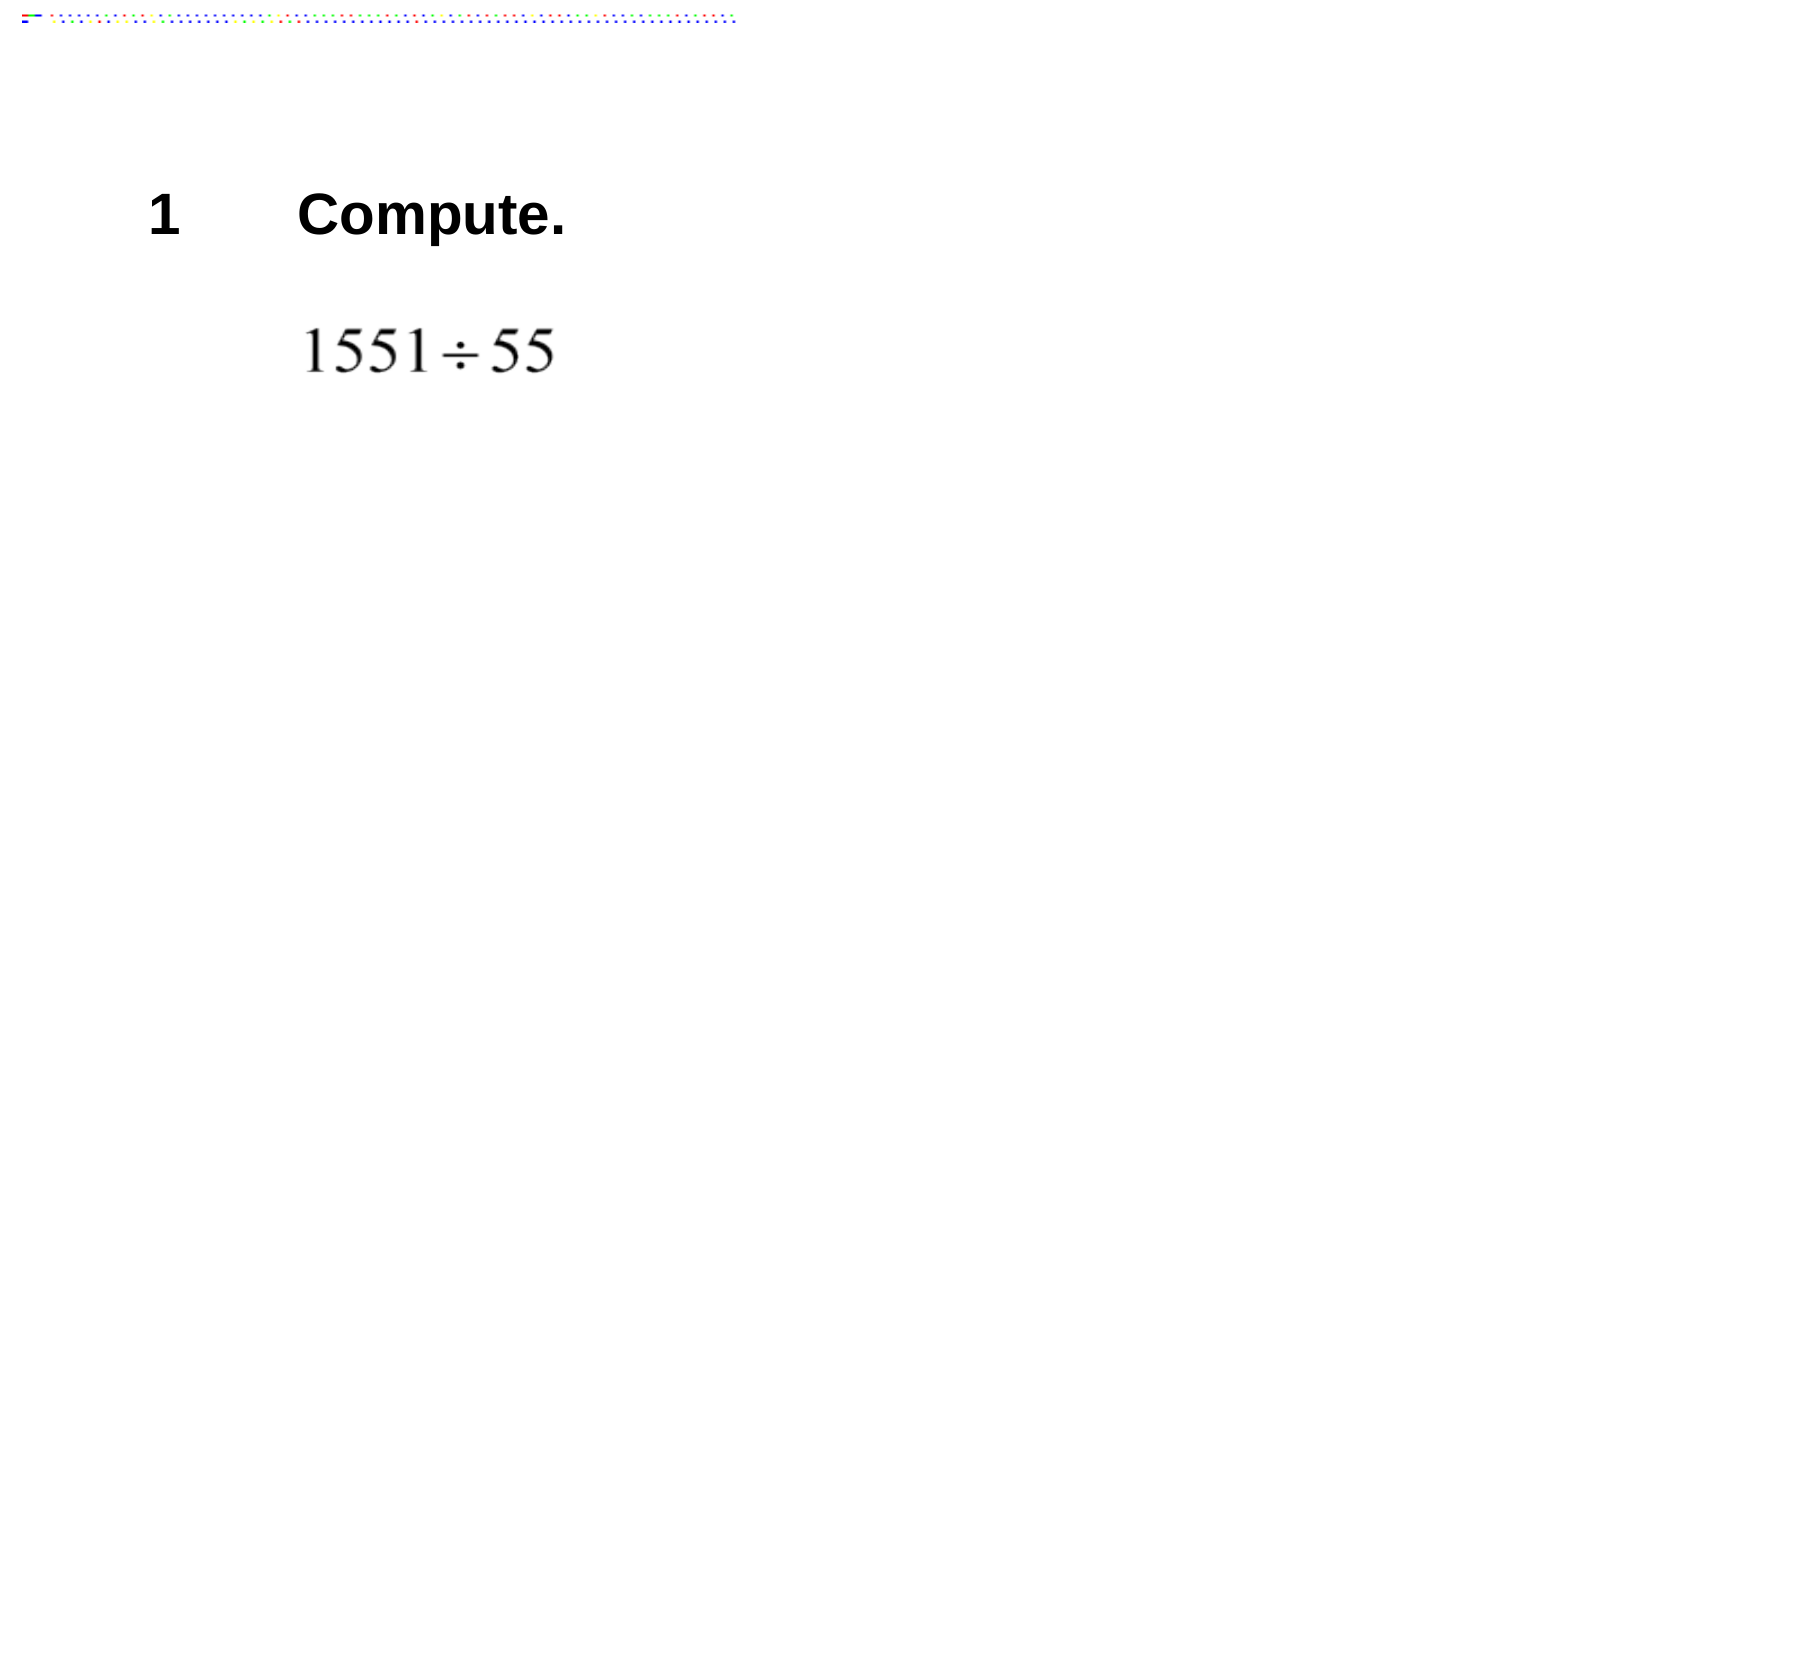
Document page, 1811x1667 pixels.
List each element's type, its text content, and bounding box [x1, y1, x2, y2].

text_box 1 [134, 168, 209, 254]
picture [284, 287, 564, 429]
text_box Compute. [283, 168, 606, 254]
picture [22, 13, 748, 24]
